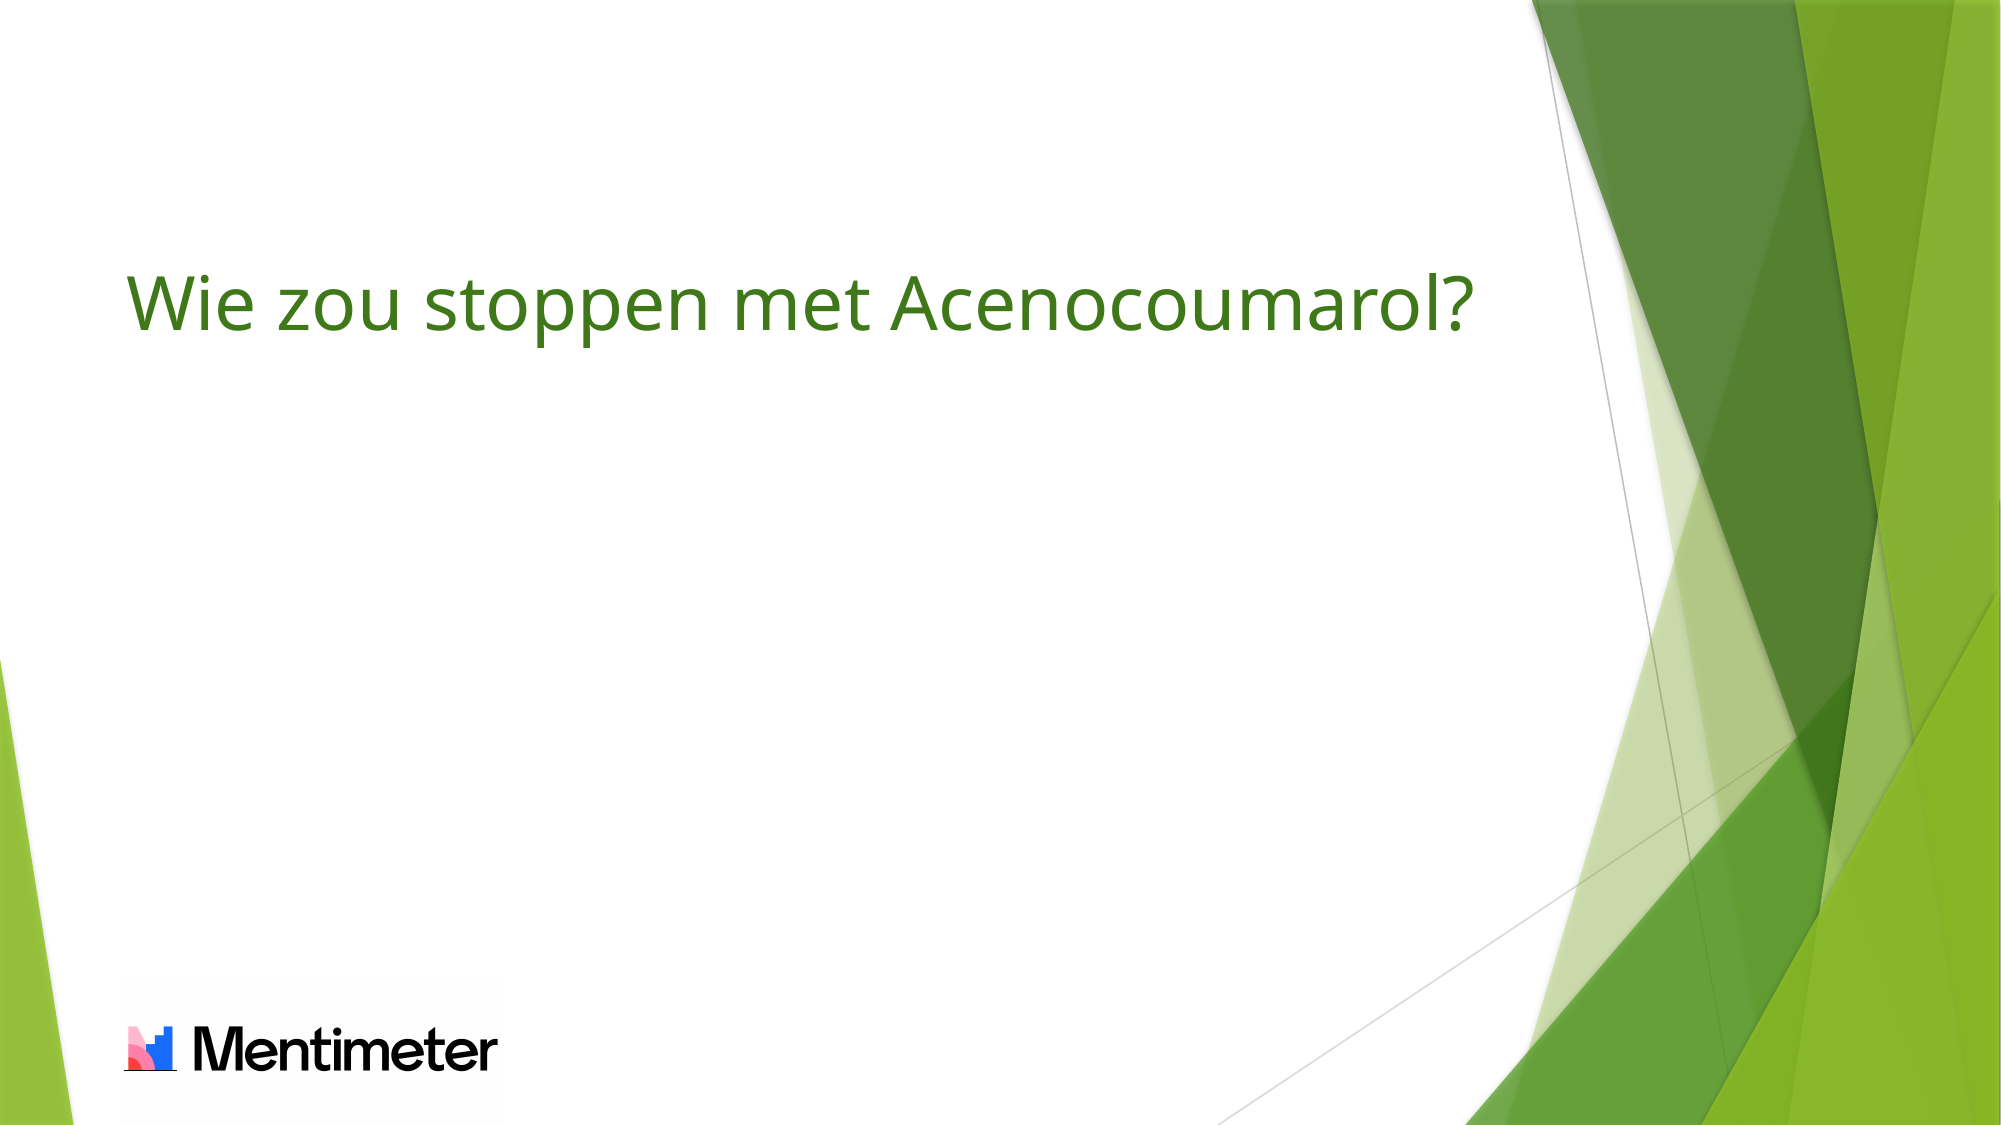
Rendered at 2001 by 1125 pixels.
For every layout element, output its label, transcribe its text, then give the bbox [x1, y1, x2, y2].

picture [122, 979, 501, 1125]
title Wie zou stoppen met Acenocoumarol? [111, 181, 1522, 354]
